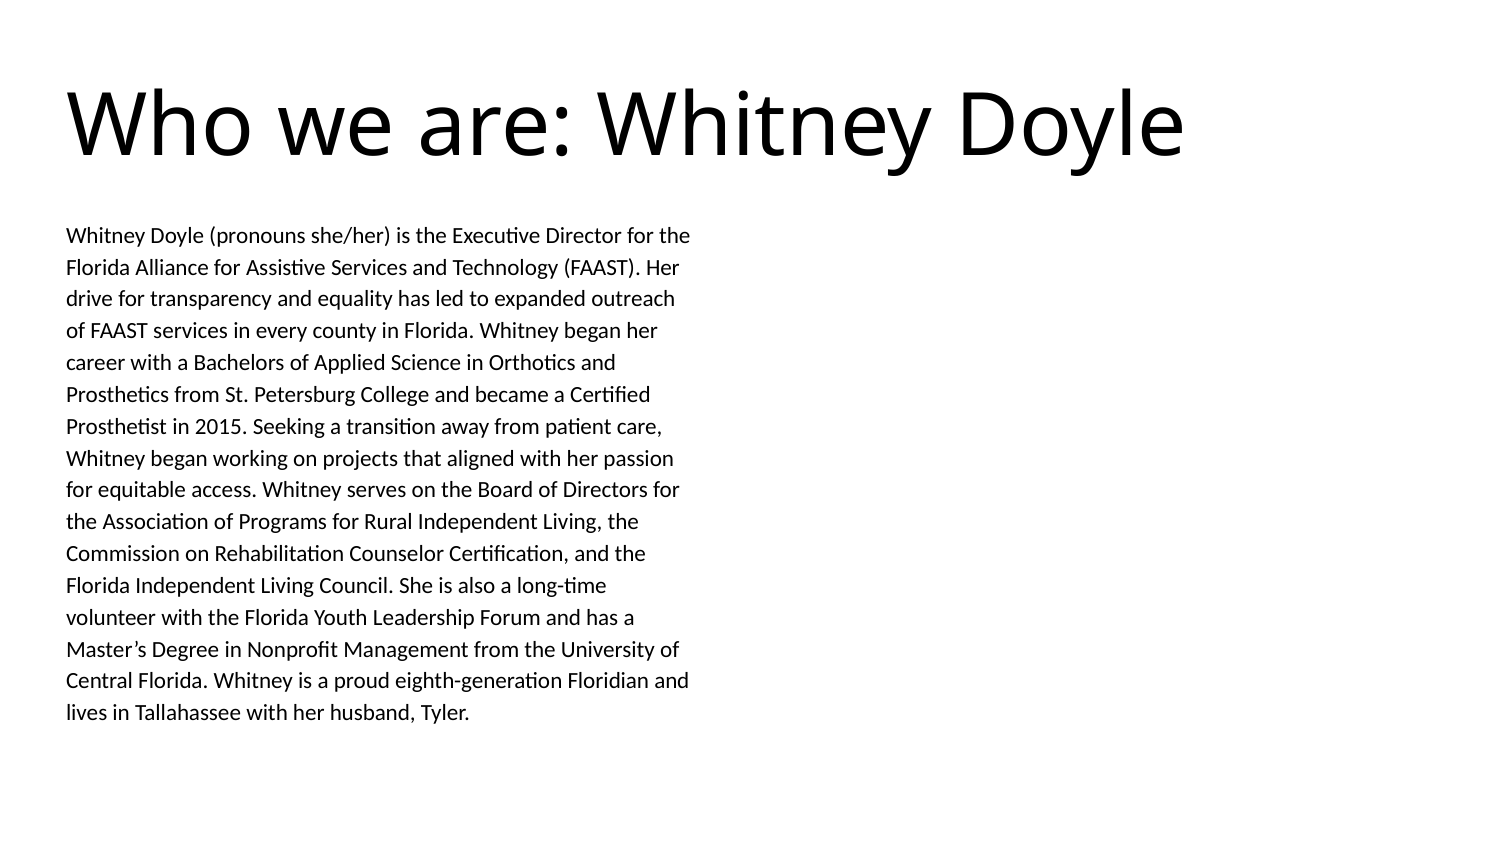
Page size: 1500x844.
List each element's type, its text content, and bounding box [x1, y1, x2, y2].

list Whitney Doyle (pronouns she/her) is the Executive Director for the Florida Alliance for Assistive Services and Technology (FAAST). Her drive for transparency and equality has led to expanded outreach of FAAST services in every county in Florida. Whitney began her career with a Bachelors of Applied Science in Orthotics and Prosthetics from St. Petersburg College and became a Certified Prosthetist in 2015. Seeking a transition away from patient care, Whitney began working on projects that aligned with her passion for equitable access. Whitney serves on the Board of Directors for the Association of Programs for Rural Independent Living, the Commission on Rehabilitation Counselor Certification, and the Florida Independent Living Council. She is also a long-time volunteer with the Florida Youth Leadership Forum and has a Master’s Degree in Nonprofit Management from the University of Central Florida. Whitney is a proud eighth-generation Floridian and lives in Tallahassee with her husband, Tyler. [51, 200, 708, 752]
title Who we are: Whitney Doyle [51, 51, 1449, 189]
